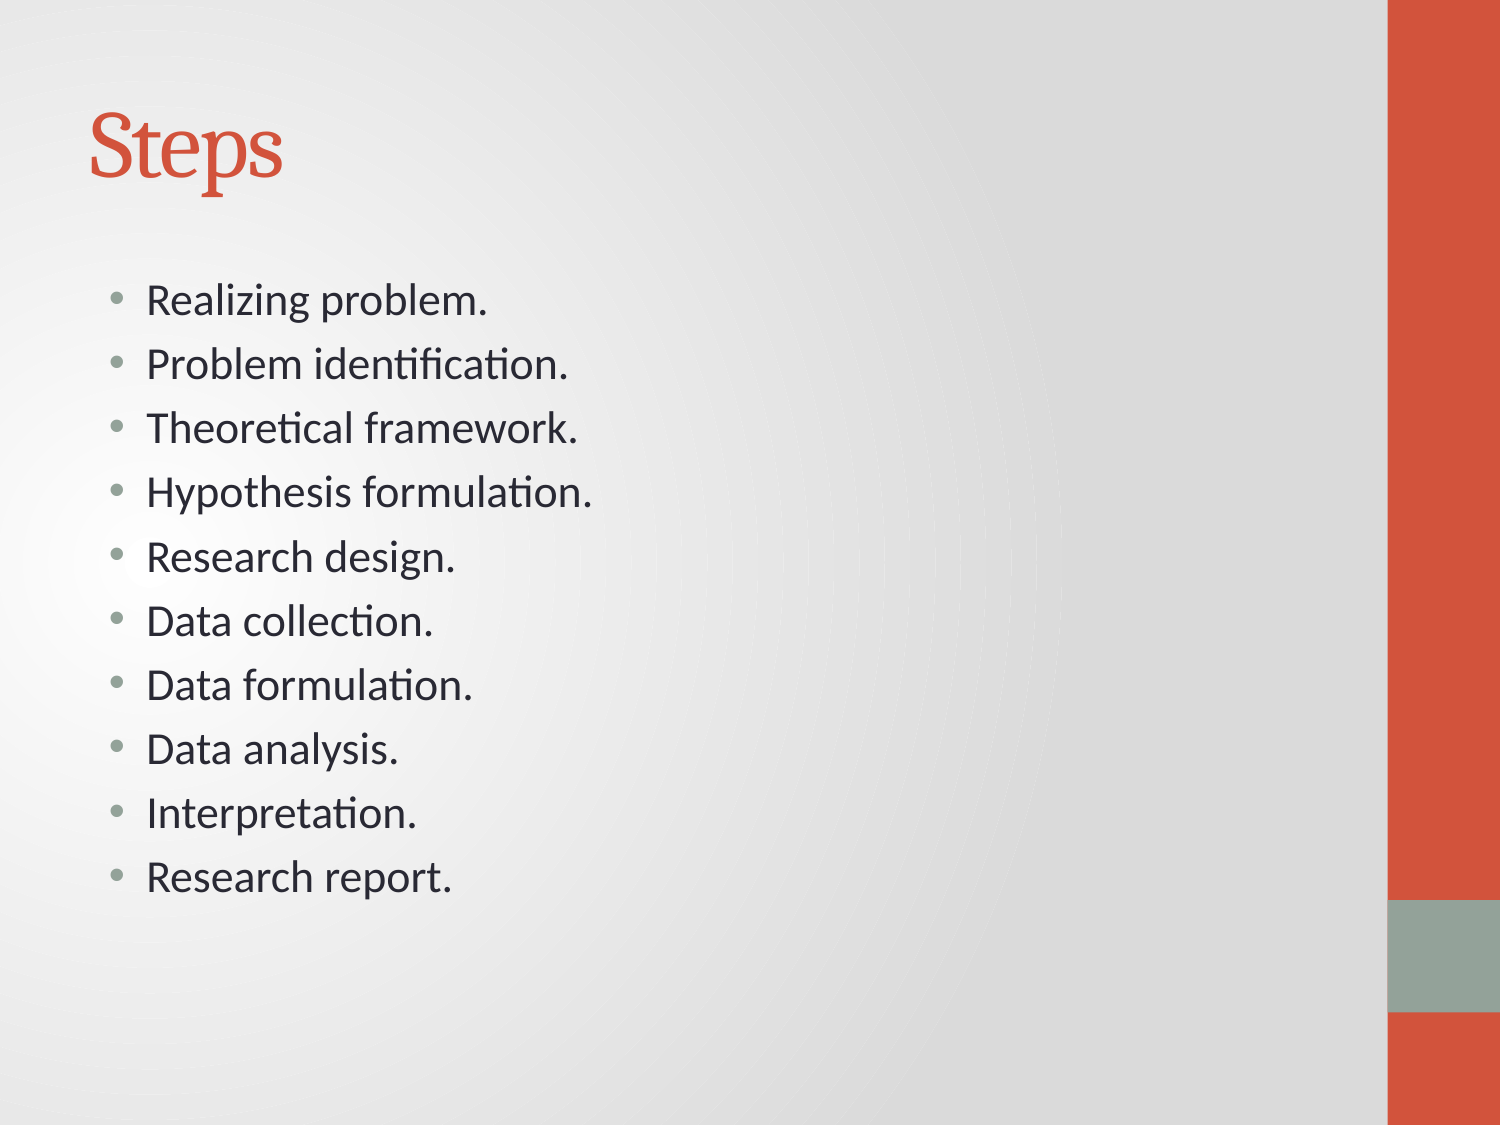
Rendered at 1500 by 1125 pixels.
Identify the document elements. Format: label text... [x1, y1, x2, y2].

title Steps [75, 45, 1325, 233]
list Realizing problem. Problem identification. Theoretical framework. Hypothesis formulation. Research design. Data collection. Data formulation. Data analysis. Interpretation. Research report. [75, 262, 1325, 1050]
